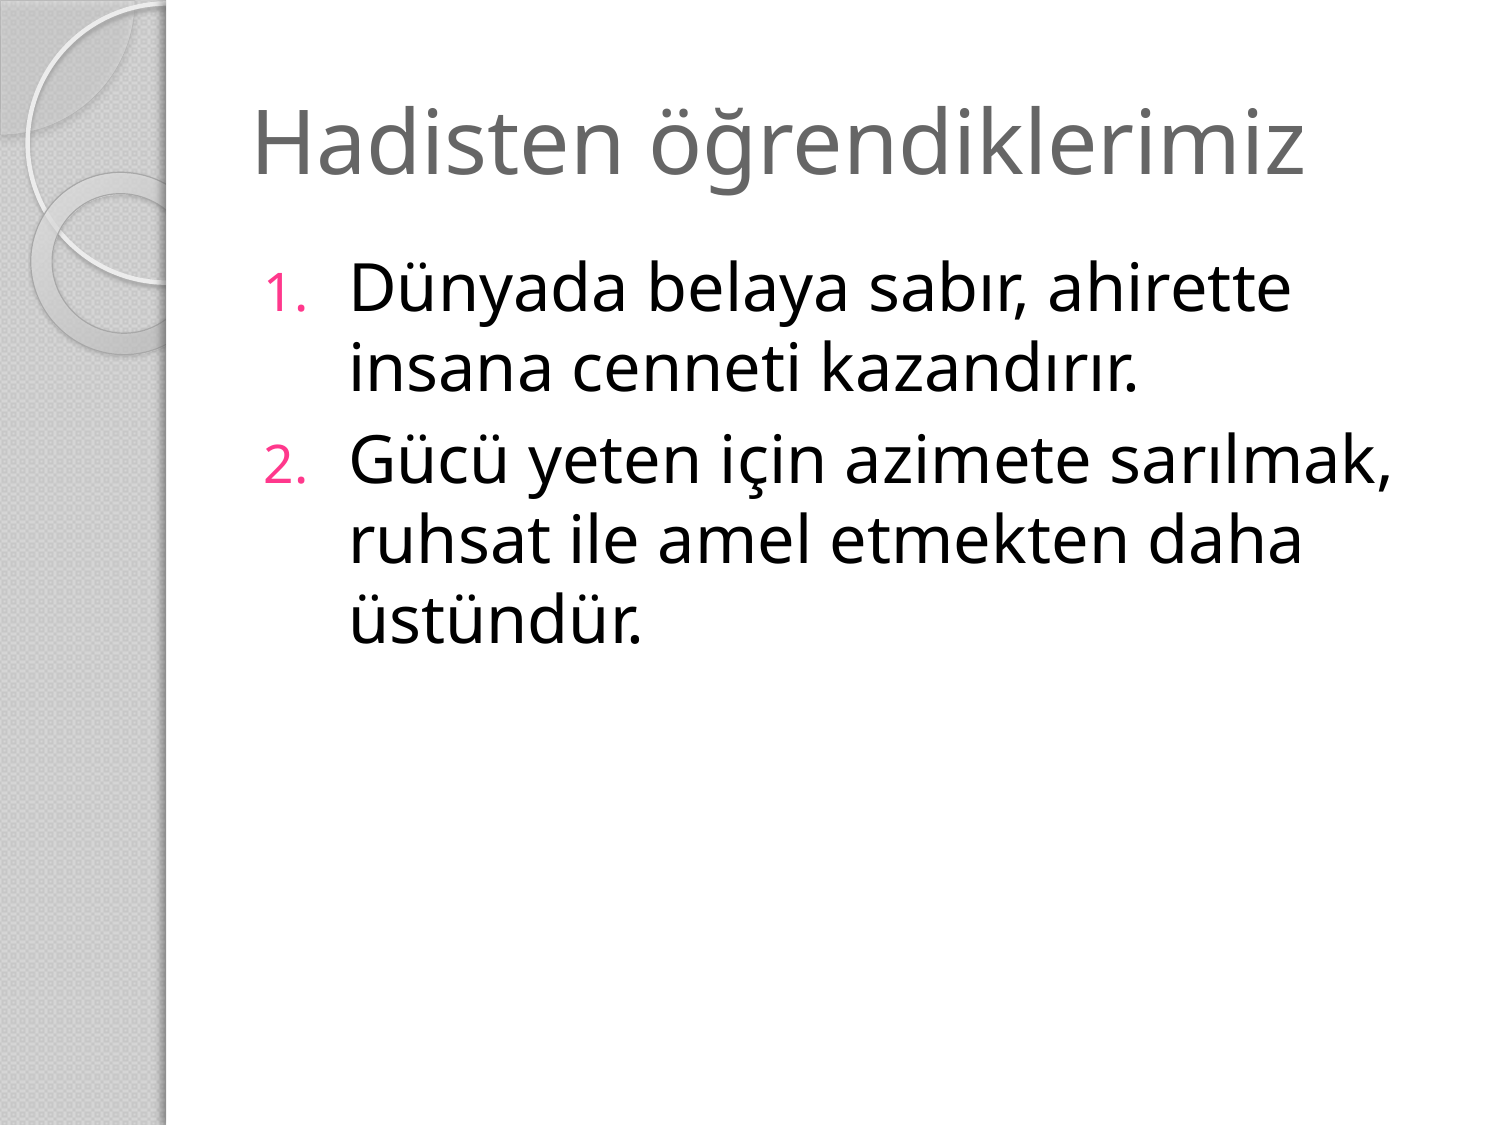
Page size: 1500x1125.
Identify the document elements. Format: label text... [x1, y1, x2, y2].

title Hadisten öğrendiklerimiz [235, 45, 1466, 233]
list Dünyada belaya sabır, ahirette insana cenneti kazandırır. Gücü yeten için azimete sarılmak, ruhsat ile amel etmekten daha üstündür. [235, 237, 1466, 1025]
